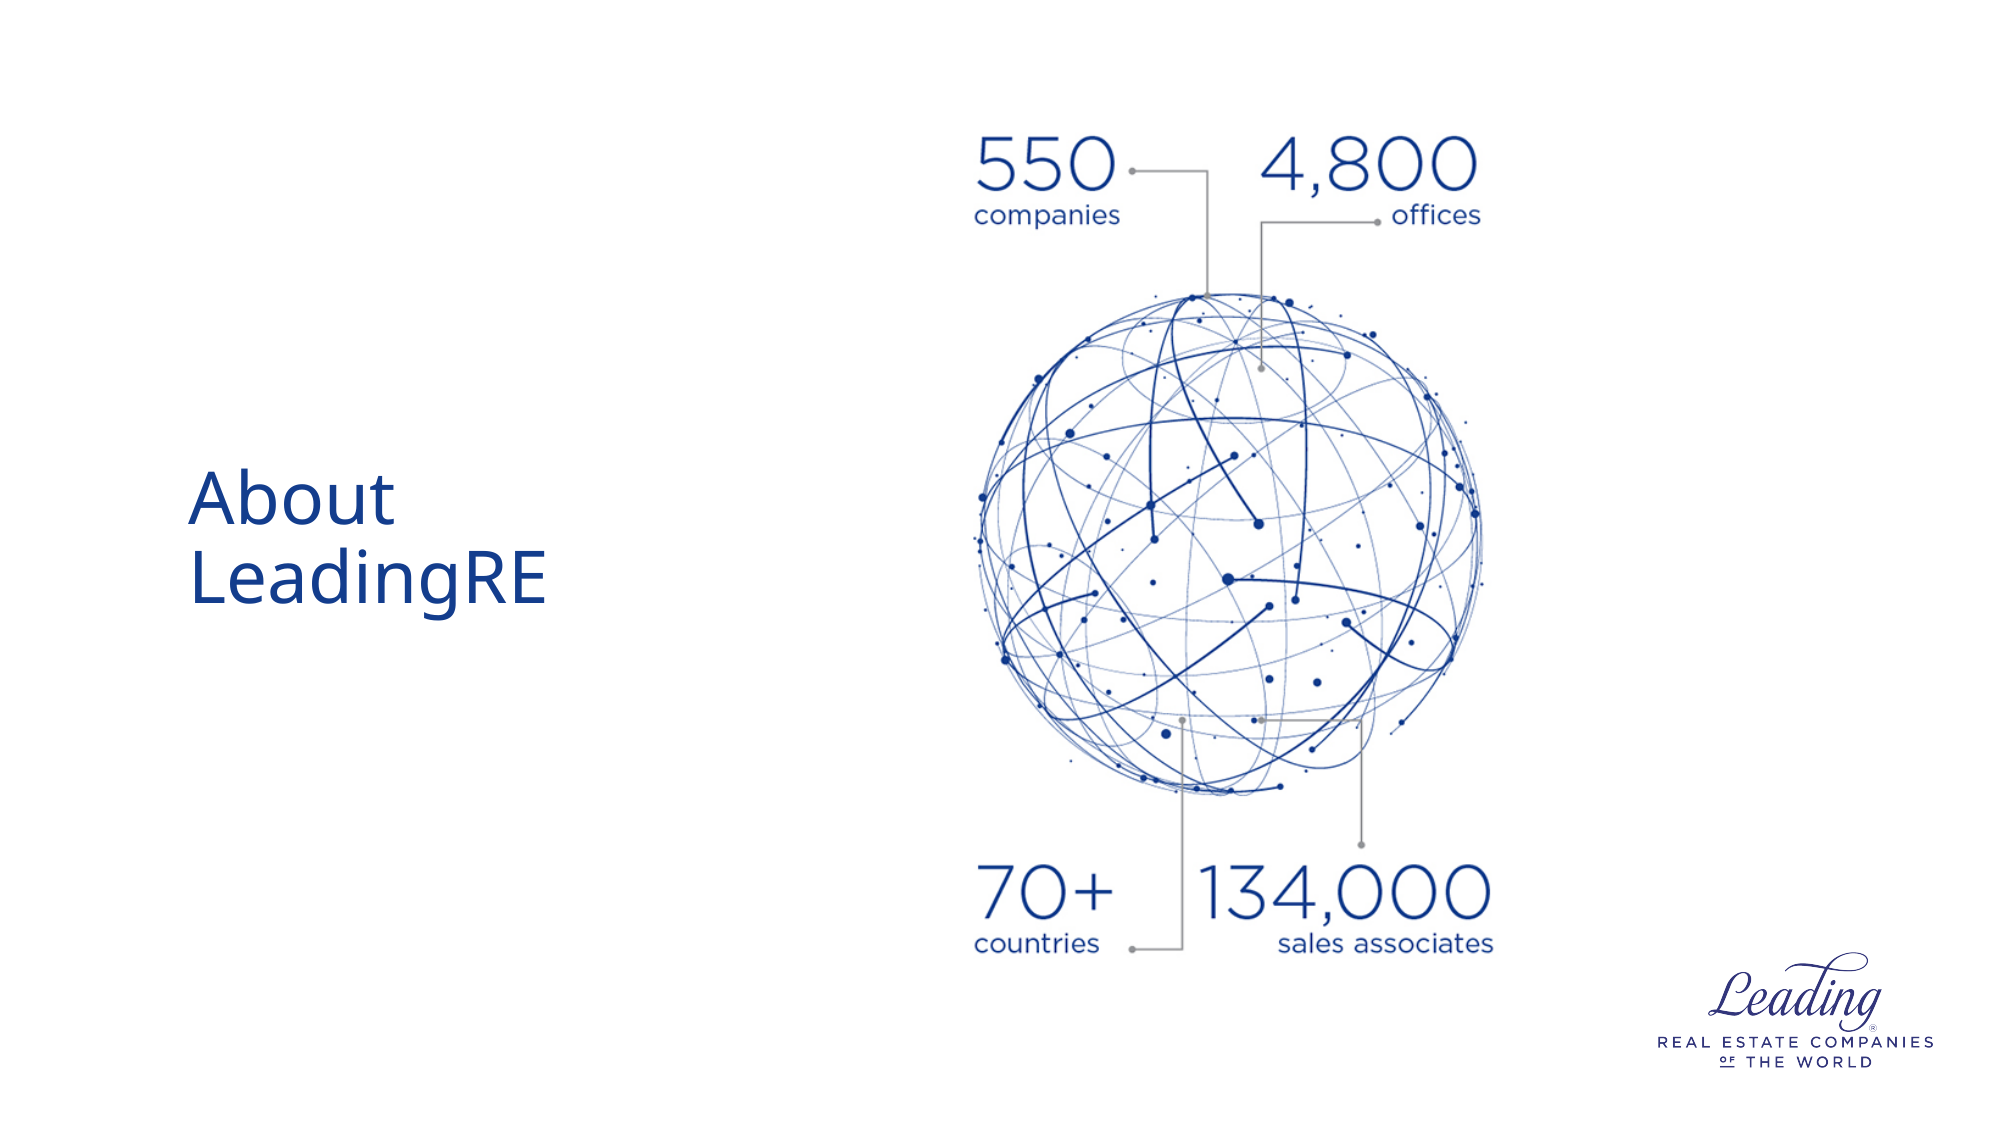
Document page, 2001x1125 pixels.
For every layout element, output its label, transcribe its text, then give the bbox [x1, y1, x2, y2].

title About LeadingRE [173, 431, 771, 649]
picture [771, 118, 1944, 1085]
